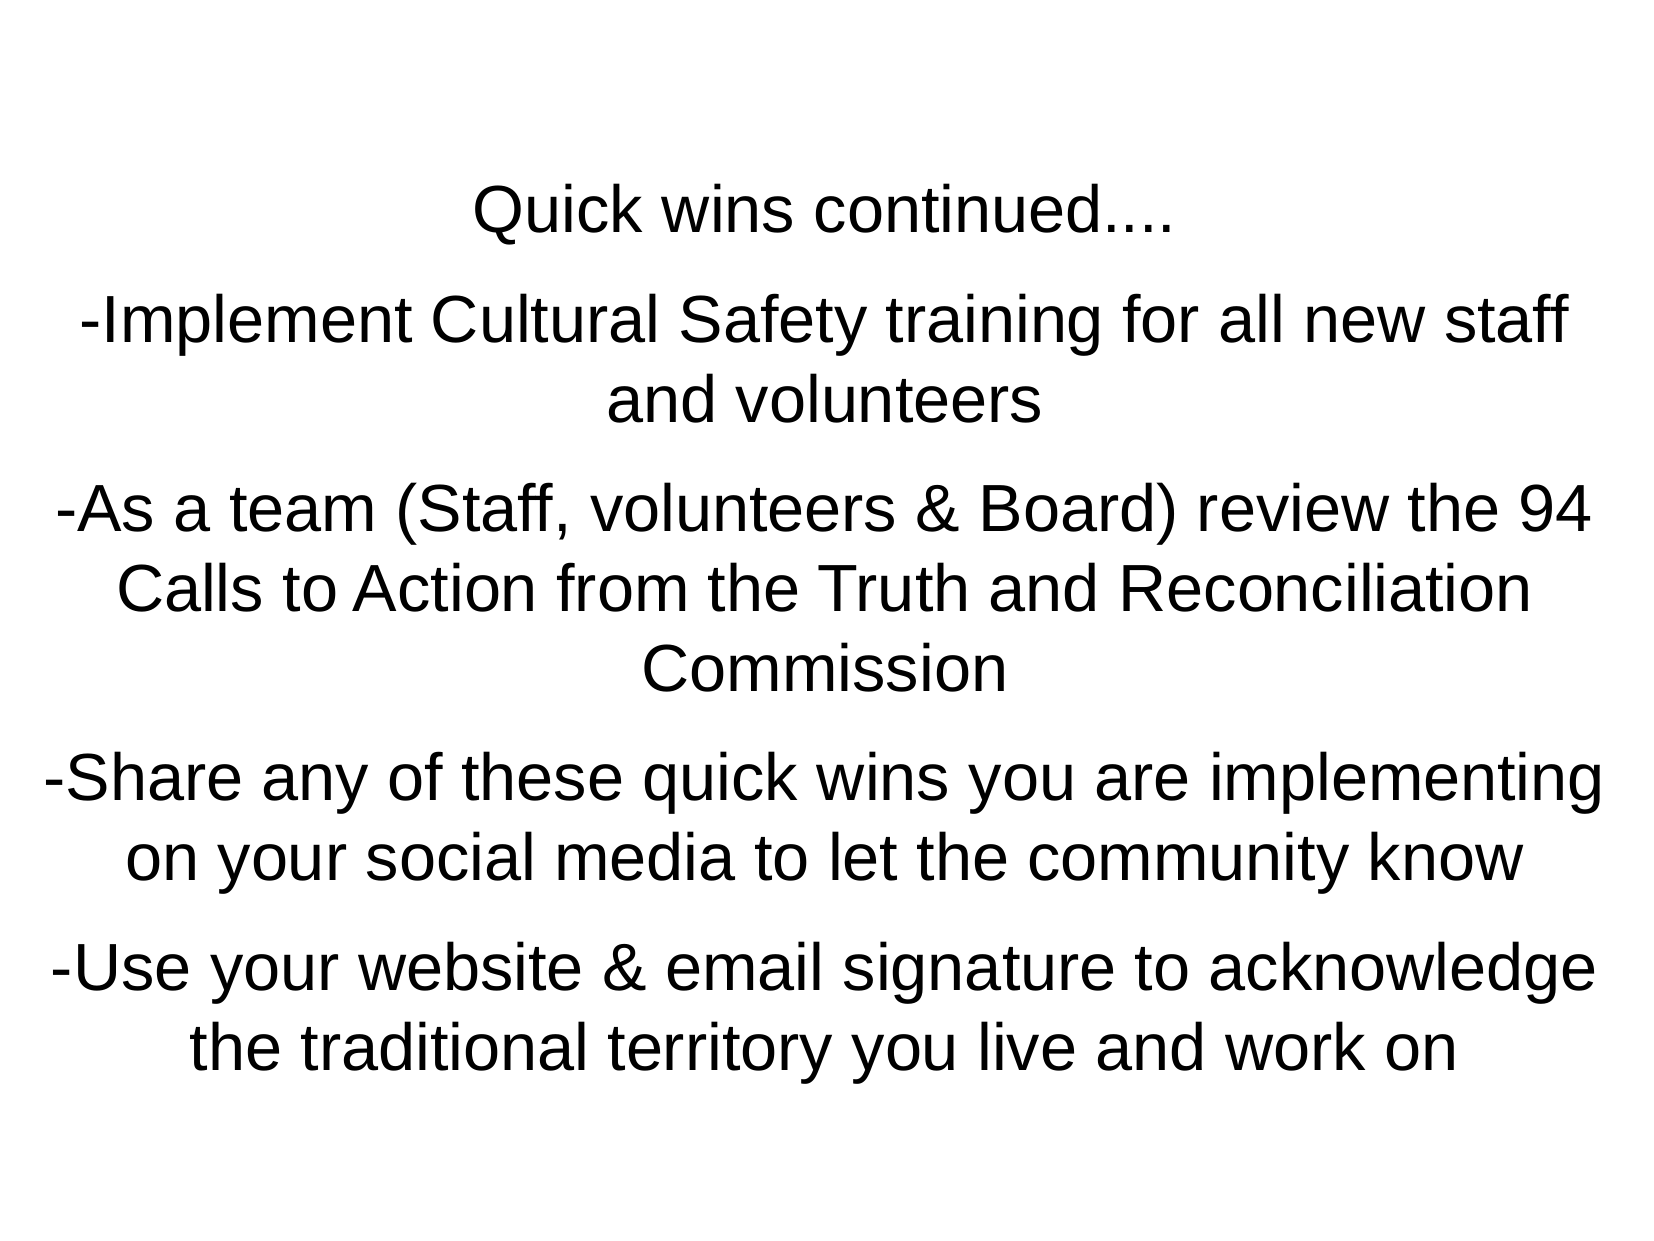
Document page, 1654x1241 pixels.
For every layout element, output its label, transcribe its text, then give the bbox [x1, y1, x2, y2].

subtitle Quick wins continued.... -Implement Cultural Safety training for all new staff and volunteers -As a team (Staff, volunteers & Board) review the 94 Calls to Action from the Truth and Reconciliation Commission -Share any of these quick wins you are implementing on your social media to let the community know -Use your website & email signature to acknowledge the traditional territory you live and work on [37, 49, 1613, 1200]
